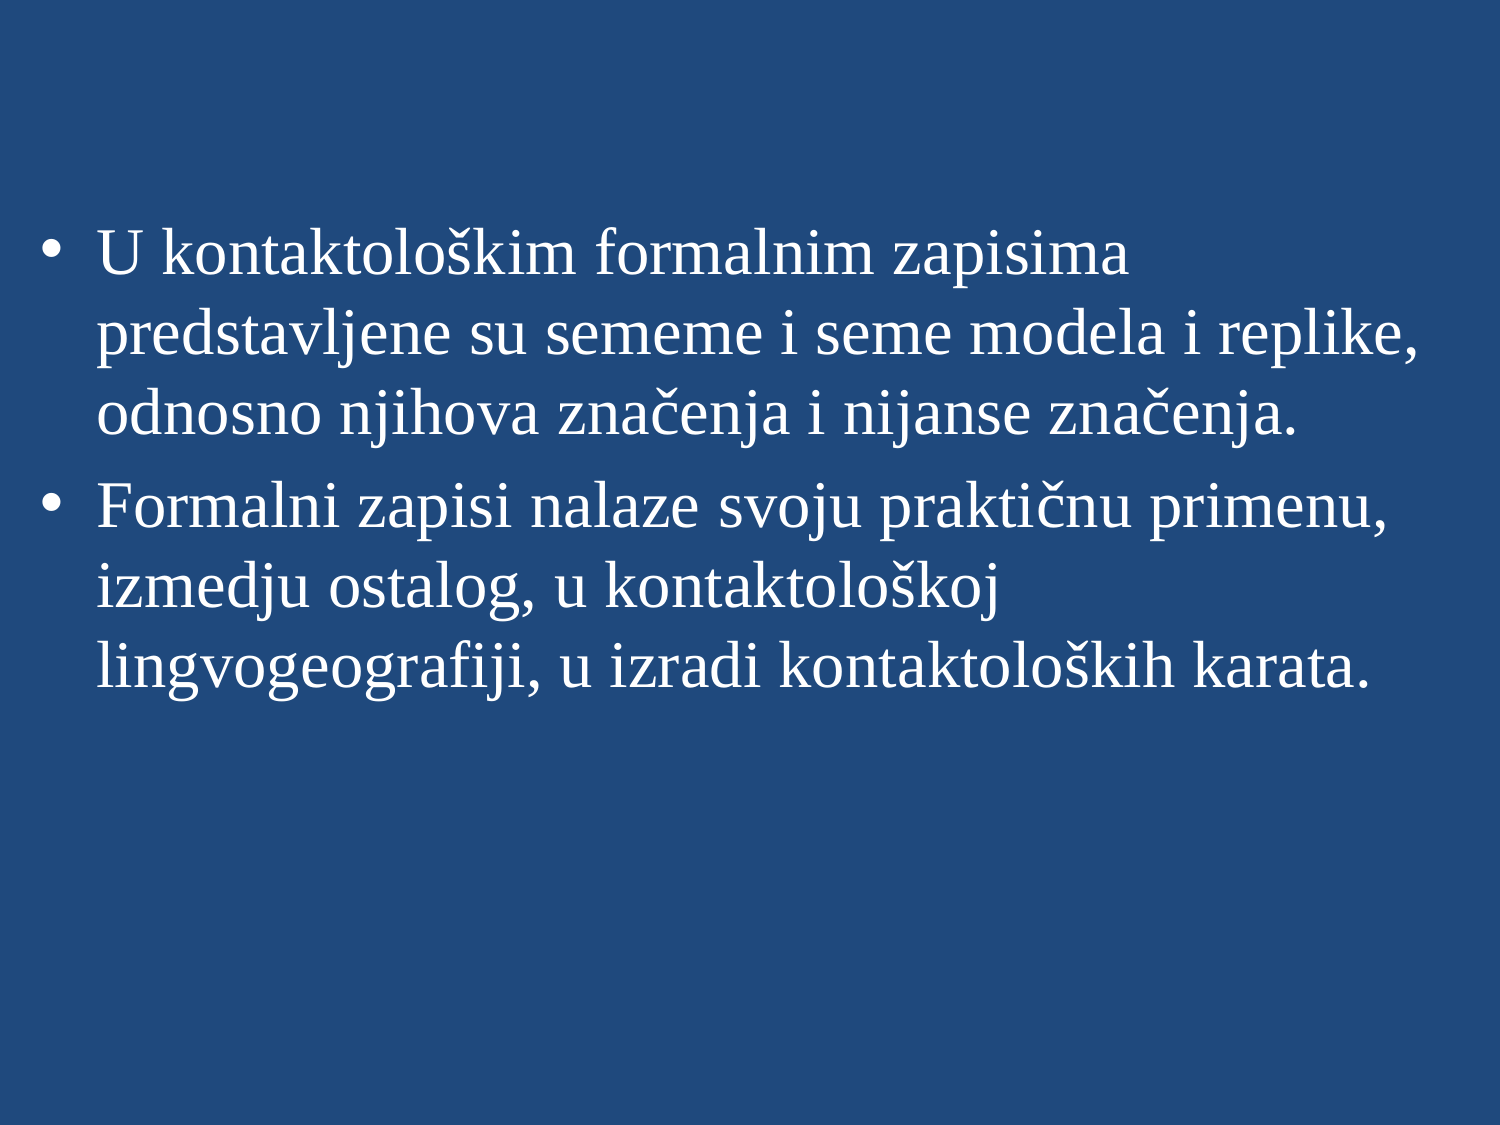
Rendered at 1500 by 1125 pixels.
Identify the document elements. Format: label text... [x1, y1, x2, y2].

list U kontaktološkim formalnim zapisima predstavljene su sememe i seme modela i replike, odnosno njihova značenja i nijanse značenja. Formalni zapisi nalaze svoju praktičnu primenu, izmedju ostalog, u kontaktološkoj lingvogeografiji, u izradi kontaktoloških karata. [24, 200, 1463, 1075]
